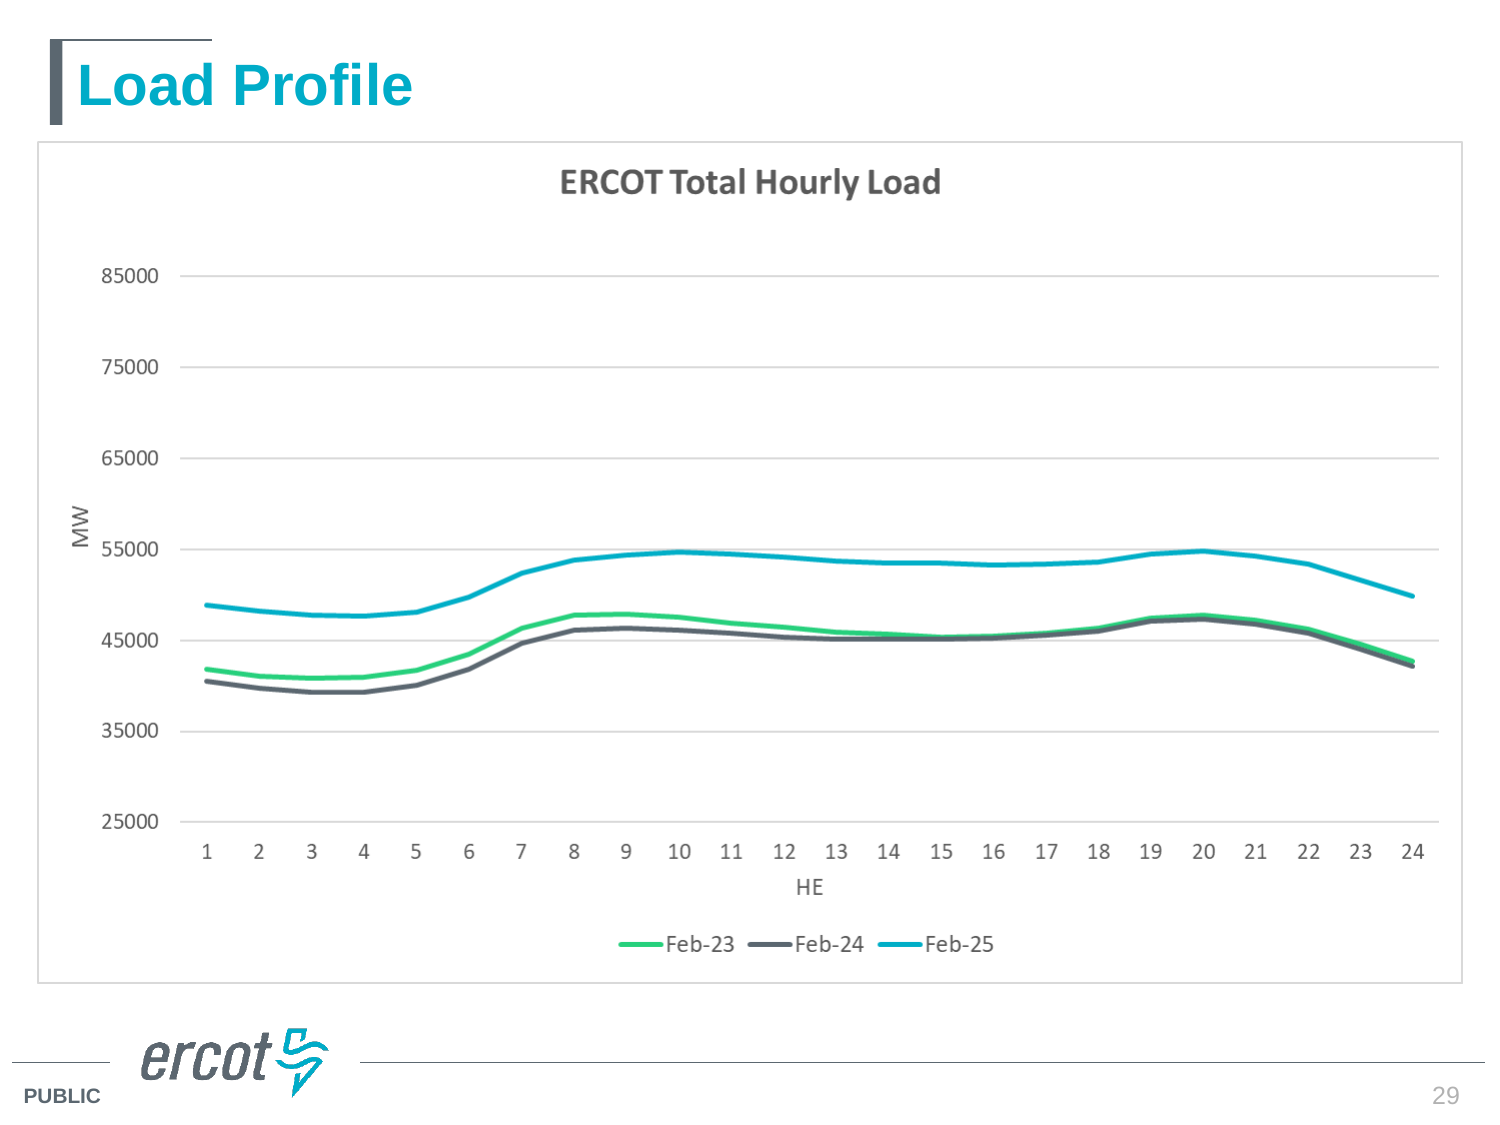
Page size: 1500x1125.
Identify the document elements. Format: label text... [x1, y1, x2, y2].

picture [137, 1024, 332, 1100]
picture [37, 141, 1463, 984]
slide_number 29 [1137, 1065, 1475, 1125]
title Load Profile [62, 39, 1450, 125]
